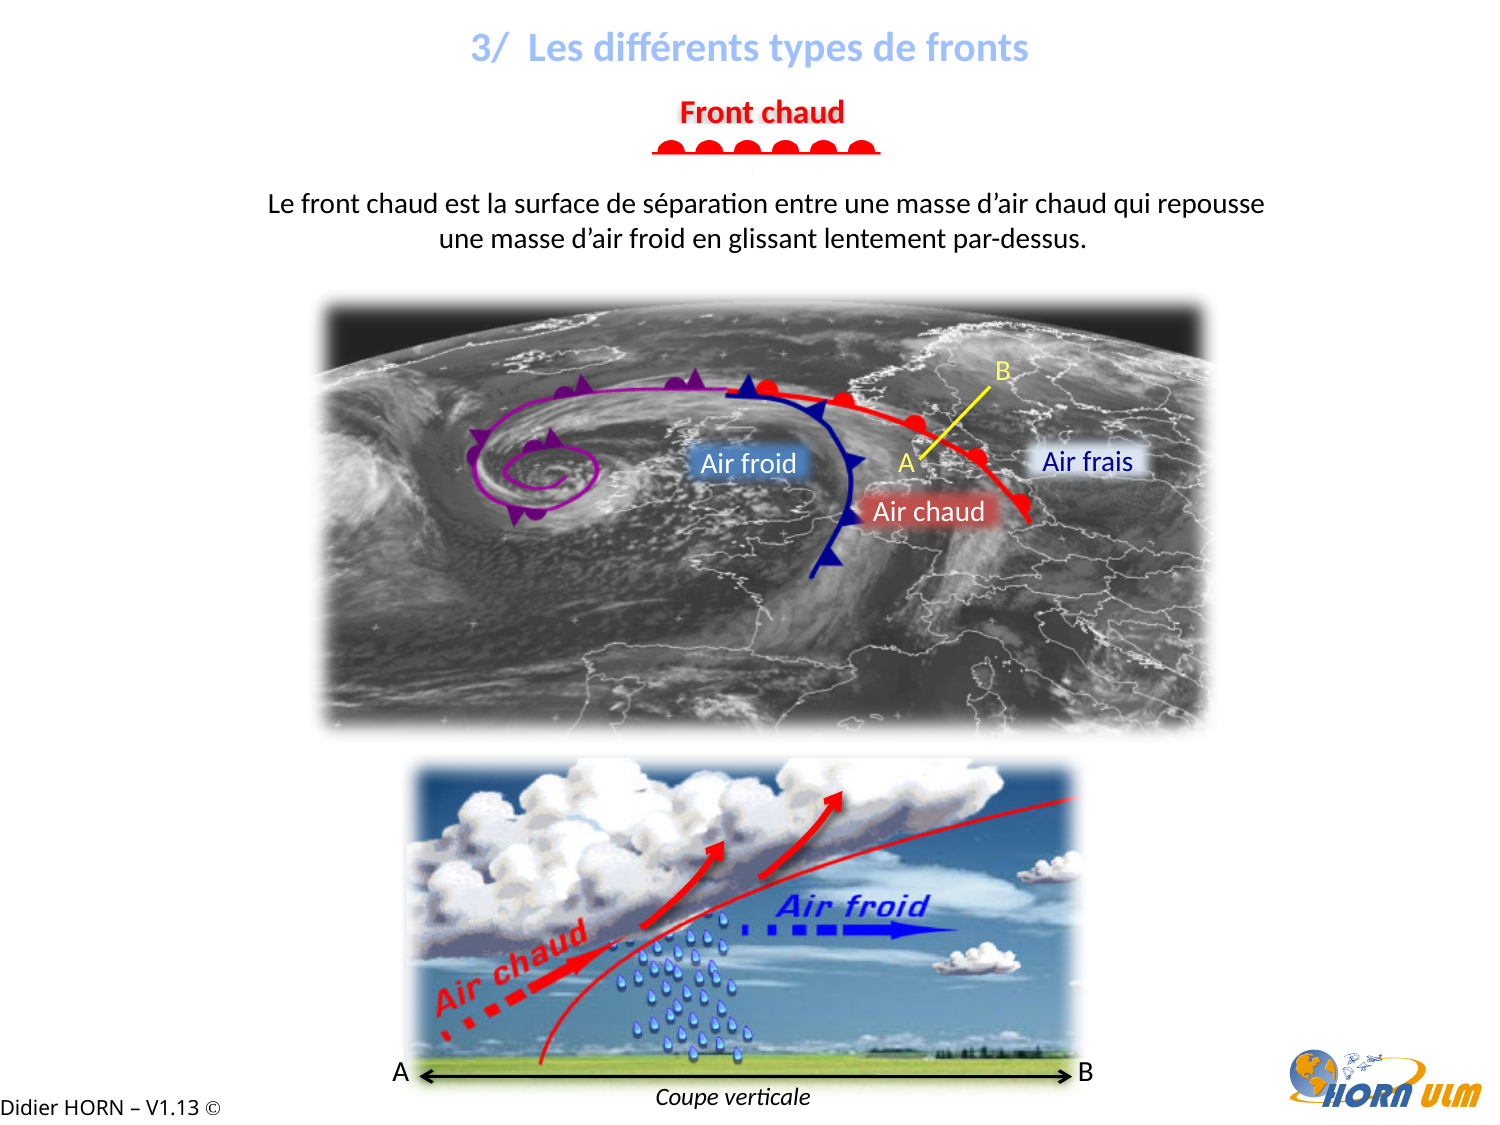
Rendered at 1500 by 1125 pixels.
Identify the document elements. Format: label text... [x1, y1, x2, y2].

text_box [641, 83, 886, 174]
picture [302, 282, 1226, 749]
picture [1275, 1036, 1500, 1125]
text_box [377, 751, 1153, 1119]
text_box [883, 344, 1070, 487]
text_box 3/ Les différents types de fronts [0, 4, 1500, 86]
text_box Le front chaud est la surface de séparation entre une masse d’air chaud qui repousse une masse d’air froid en glissant lentement par-dessus. [240, 177, 1294, 262]
